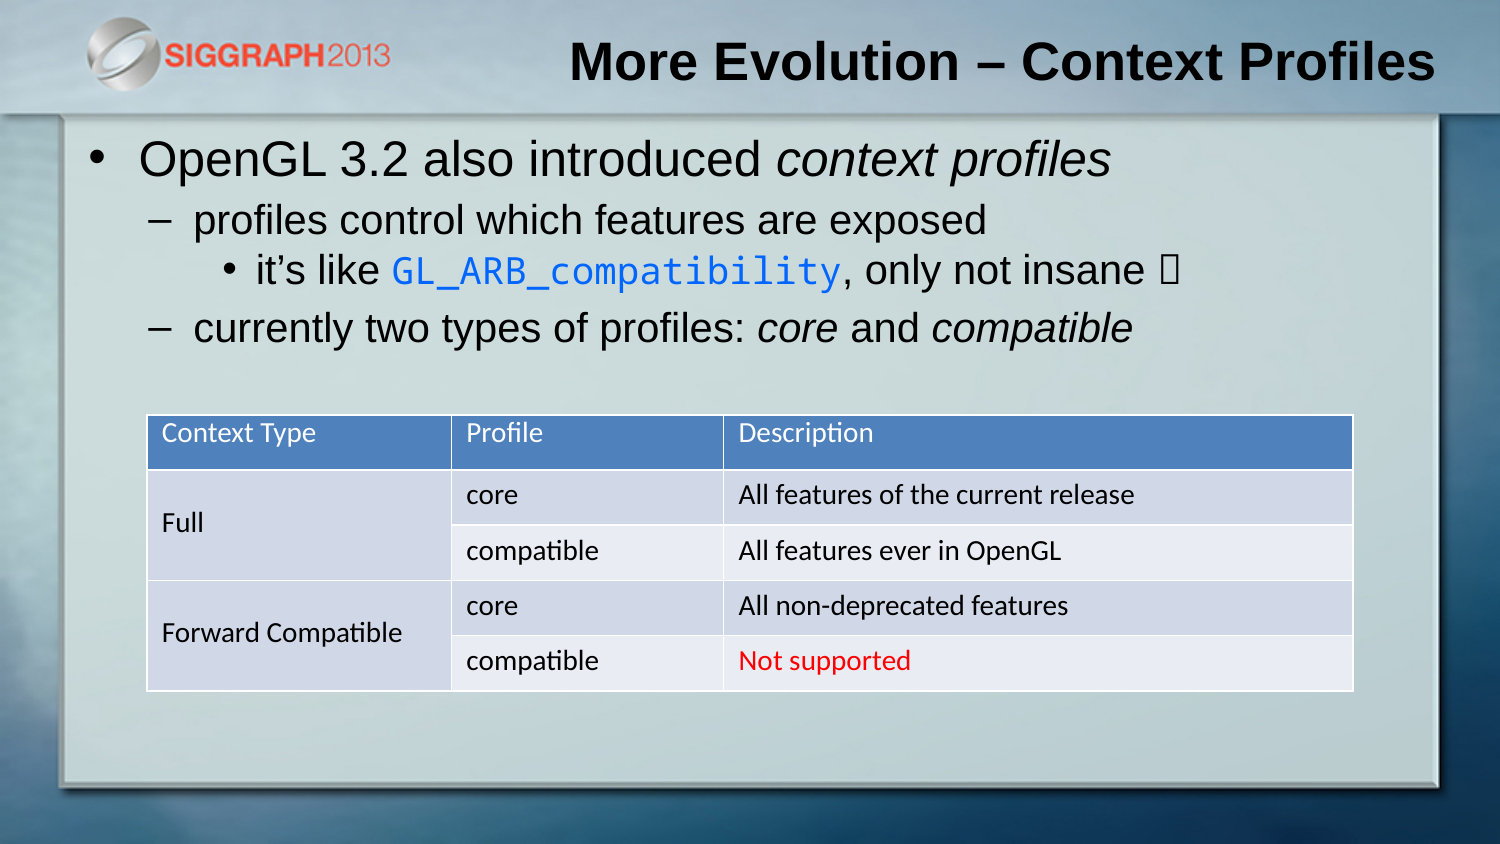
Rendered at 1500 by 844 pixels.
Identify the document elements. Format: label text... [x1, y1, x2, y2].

table_cell All features ever in OpenGL [724, 526, 1352, 580]
table_header Context Type [148, 416, 451, 469]
table_cell core [452, 471, 723, 524]
table_cell All features of the current release [724, 471, 1352, 524]
table_cell Full [148, 471, 451, 580]
table_header Profile [452, 416, 723, 469]
table_cell Forward Compatible [148, 581, 451, 690]
list OpenGL 3.2 also introduced context profiles profiles control which features are exposed it’s like GL_ARB_compatibility, only not insane  currently two types of profiles: core and compatible [75, 120, 1425, 782]
table_cell All non-deprecated features [724, 581, 1352, 635]
table_header Description [724, 416, 1352, 469]
title More Evolution – Context Profiles [406, 15, 1452, 102]
picture [0, 0, 1500, 844]
table_cell compatible [452, 636, 723, 690]
table_cell compatible [452, 526, 723, 580]
table_cell core [452, 581, 723, 635]
table_cell Not supported [724, 636, 1352, 690]
